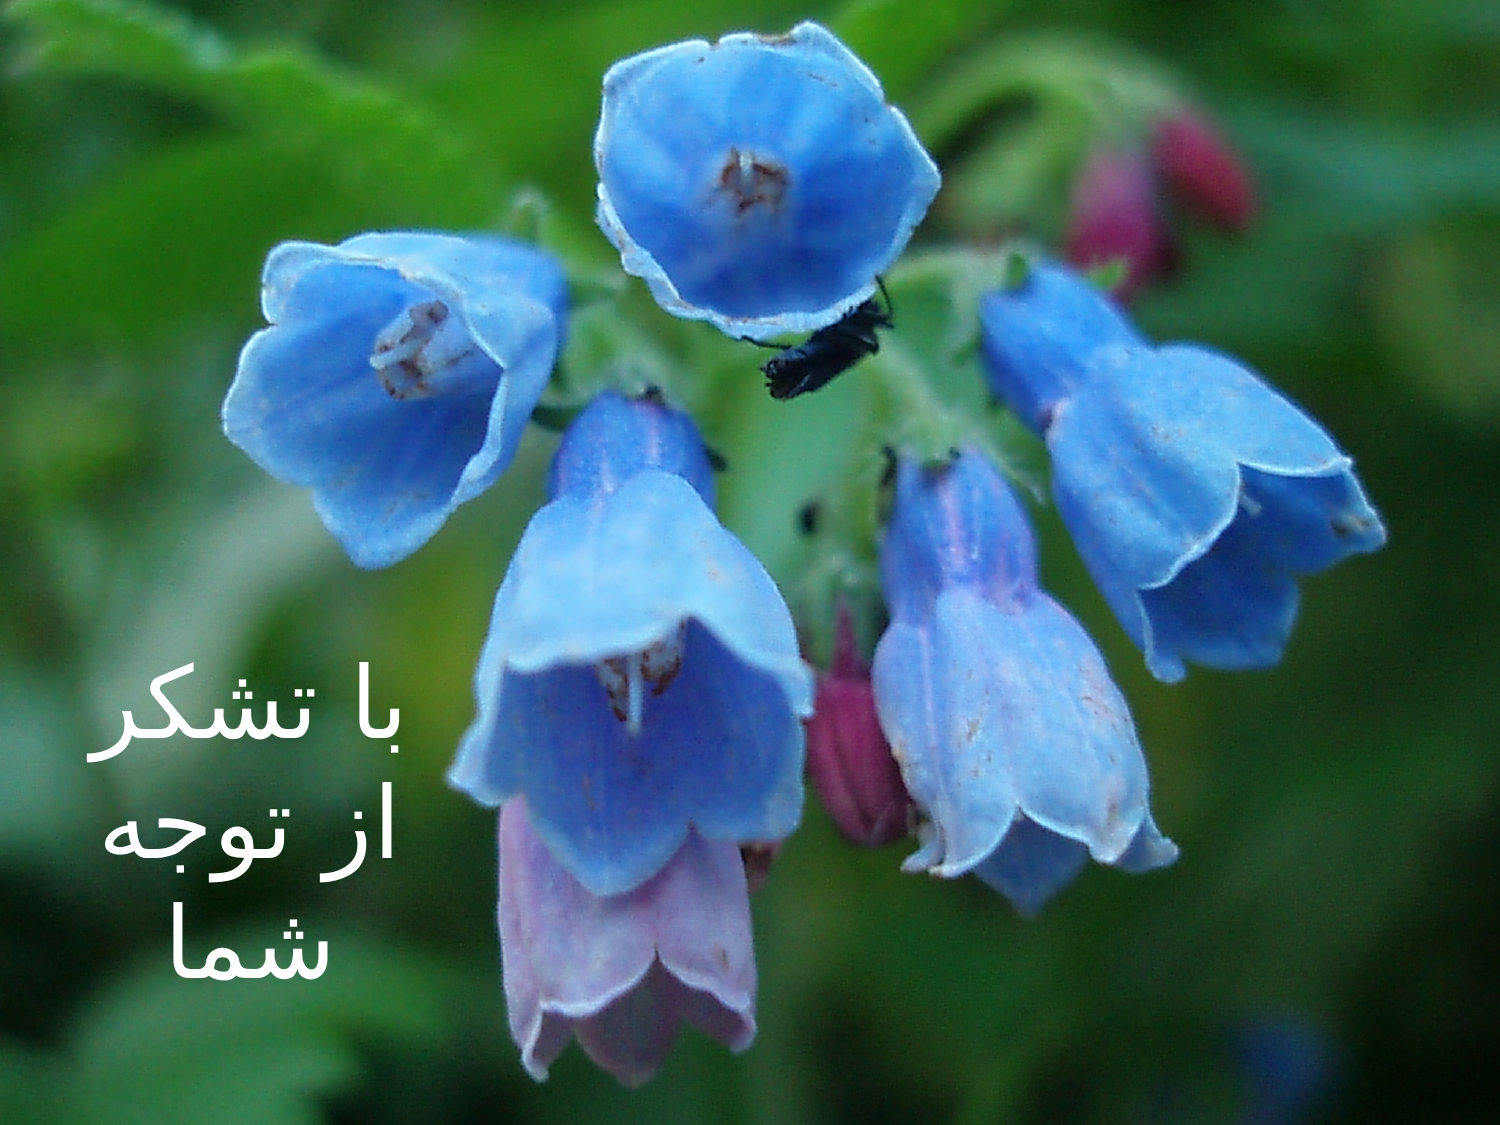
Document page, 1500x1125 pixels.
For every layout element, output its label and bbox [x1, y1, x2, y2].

list [0, 0, 1500, 1125]
